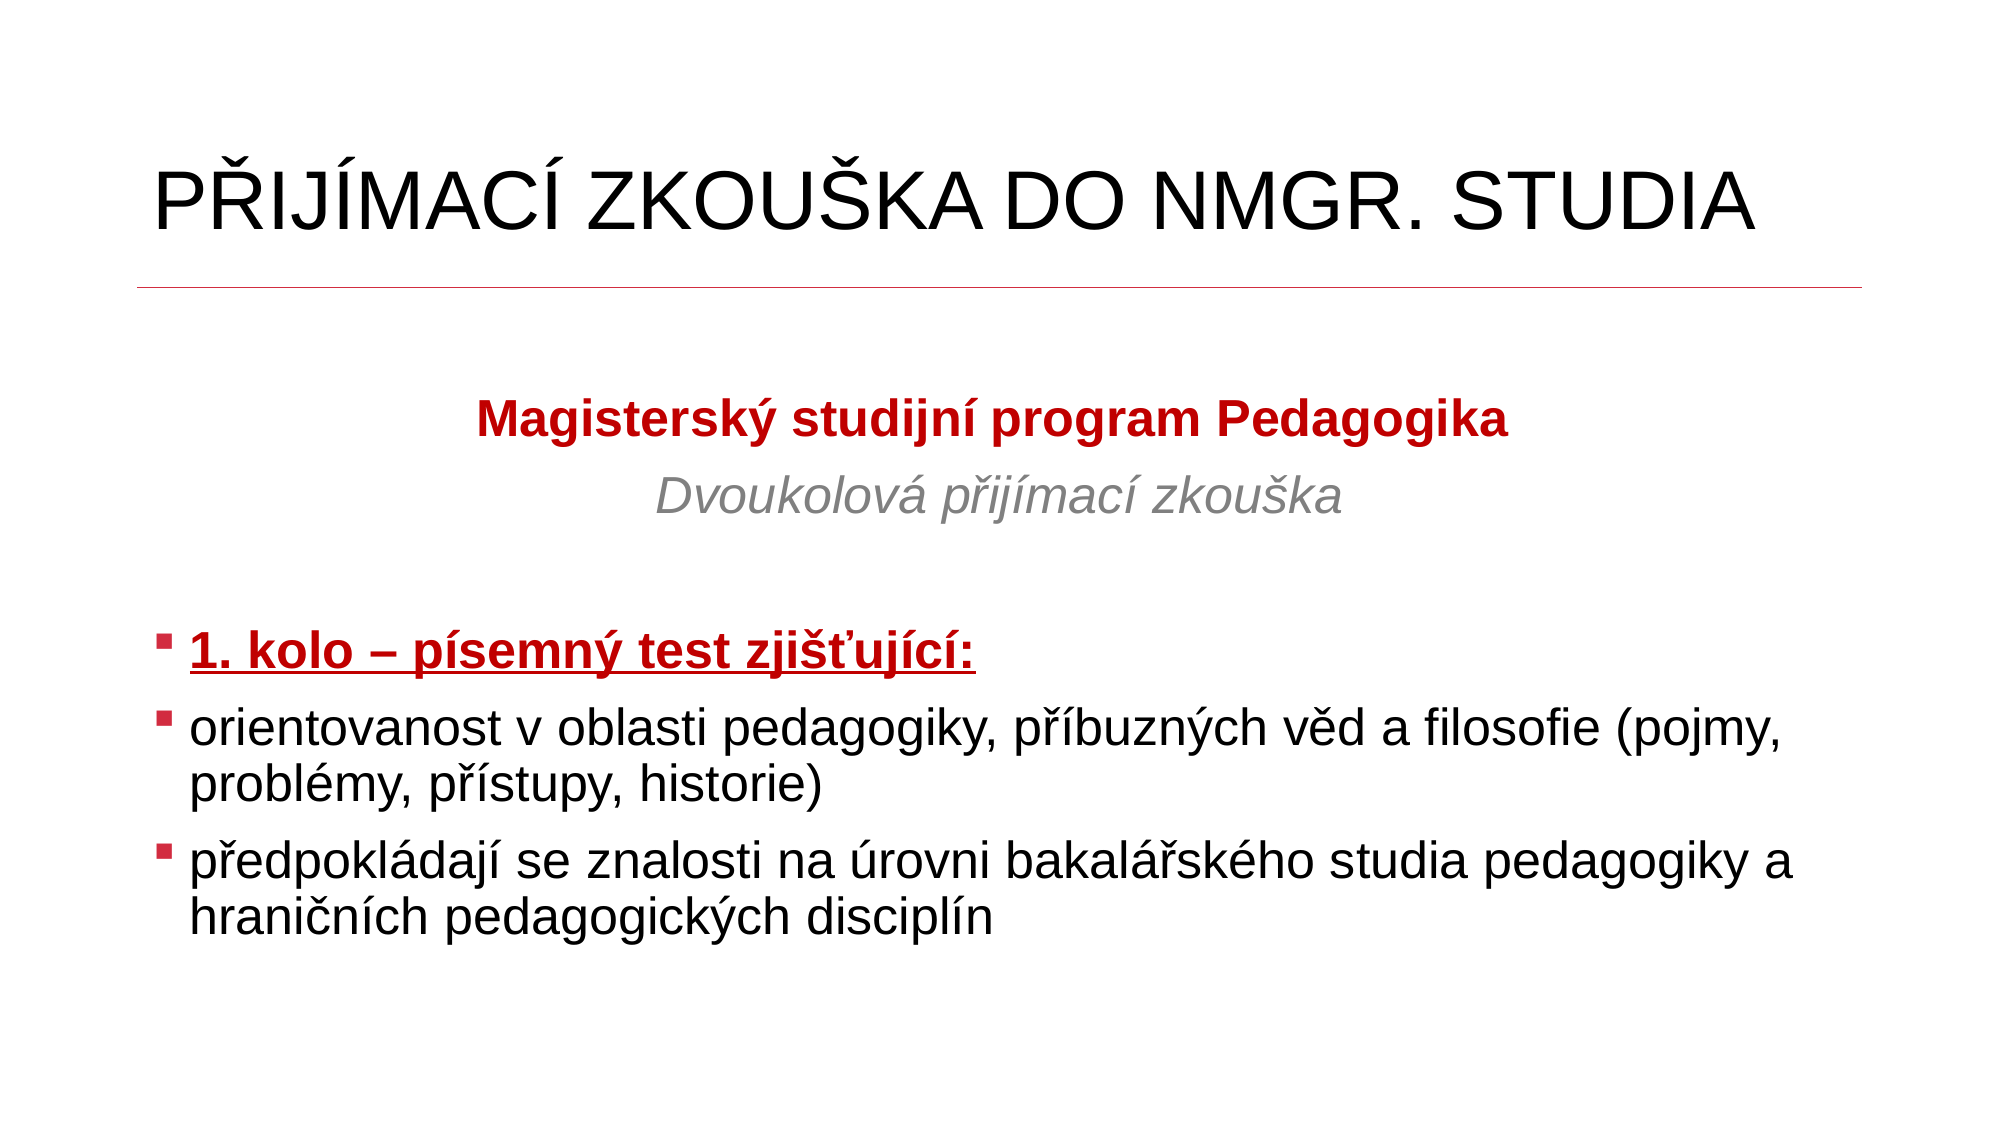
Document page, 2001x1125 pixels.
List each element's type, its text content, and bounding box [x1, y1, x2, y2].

list Magisterský studijní program Pedagogika Dvoukolová přijímací zkouška 1. kolo – písemný test zjišťující: orientovanost v oblasti pedagogiky, příbuzných věd a filosofie (pojmy, problémy, přístupy, historie) předpokládají se znalosti na úrovni bakalářského studia pedagogiky a hraničních pedagogických disciplín [137, 301, 1863, 1008]
title PŘIJÍMACÍ ZKOUŠKA DO NMGR. STUDIA [137, 59, 1863, 278]
